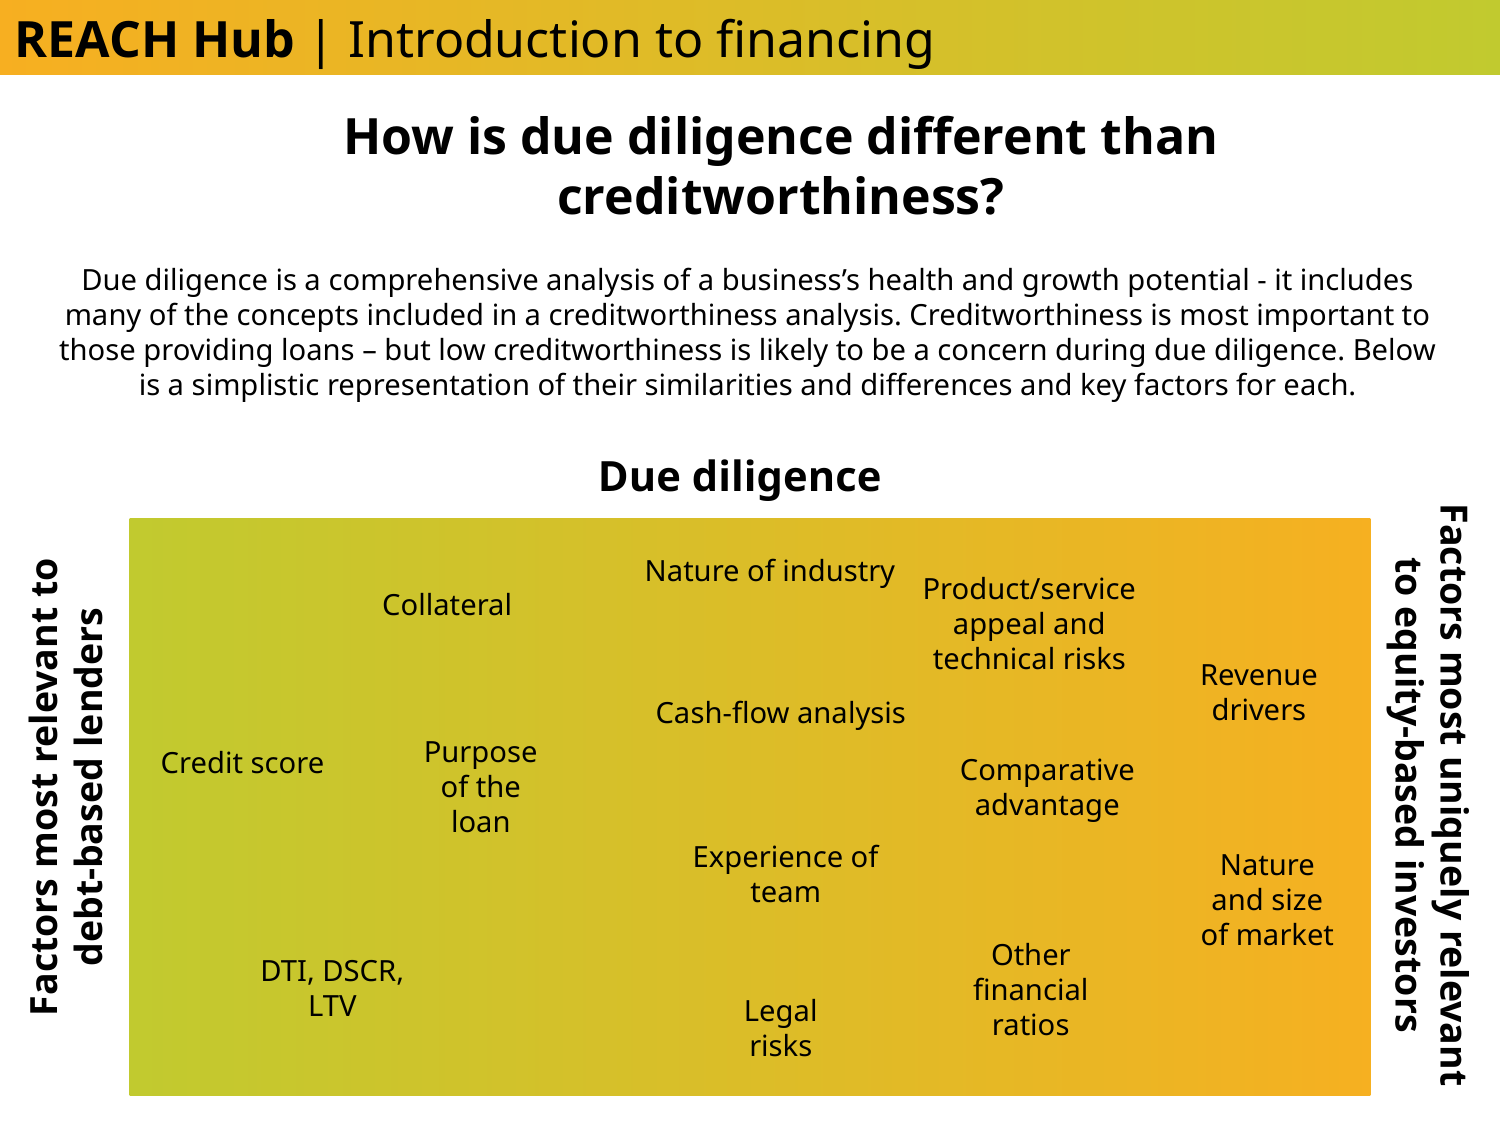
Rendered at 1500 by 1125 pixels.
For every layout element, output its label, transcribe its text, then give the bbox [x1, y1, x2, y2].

text_box How is due diligence different than creditworthiness? [263, 96, 1298, 232]
text_box Cash-flow analysis [639, 687, 923, 738]
text_box Revenue drivers [1147, 648, 1371, 734]
text_box [128, 517, 1372, 1097]
text_box Product/service appeal and technical risks [882, 562, 1176, 683]
text_box Other financial ratios [935, 928, 1127, 1049]
text_box Experience of team [644, 831, 928, 917]
text_box Legal risks [694, 984, 868, 1070]
text_box Factors most uniquely relevant to equity-based investors [1380, 478, 1486, 1112]
text_box Nature and size of market [1183, 839, 1352, 959]
text_box Nature of industry [628, 544, 912, 595]
text_box DTI, DSCR, LTV [236, 944, 428, 1030]
text_box Credit score [142, 736, 343, 787]
text_box Purpose of the loan [396, 726, 565, 846]
text_box REACH Hub | Introduction to financing [0, 0, 1500, 75]
text_box Collateral [305, 578, 589, 629]
text_box Due diligence [564, 442, 915, 507]
text_box Due diligence is a comprehensive analysis of a business’s health and growth potential - it includes many of the concepts included in a creditworthiness analysis. Creditworthiness is most important to those providing loans – but low creditworthiness is likely to be a concern during due diligence. Below is a simplistic representation of their similarities and differences and key factors for each. [33, 254, 1463, 409]
text_box Comparative advantage [917, 744, 1177, 829]
text_box Factors most relevant to debt-based lenders [12, 498, 117, 1076]
